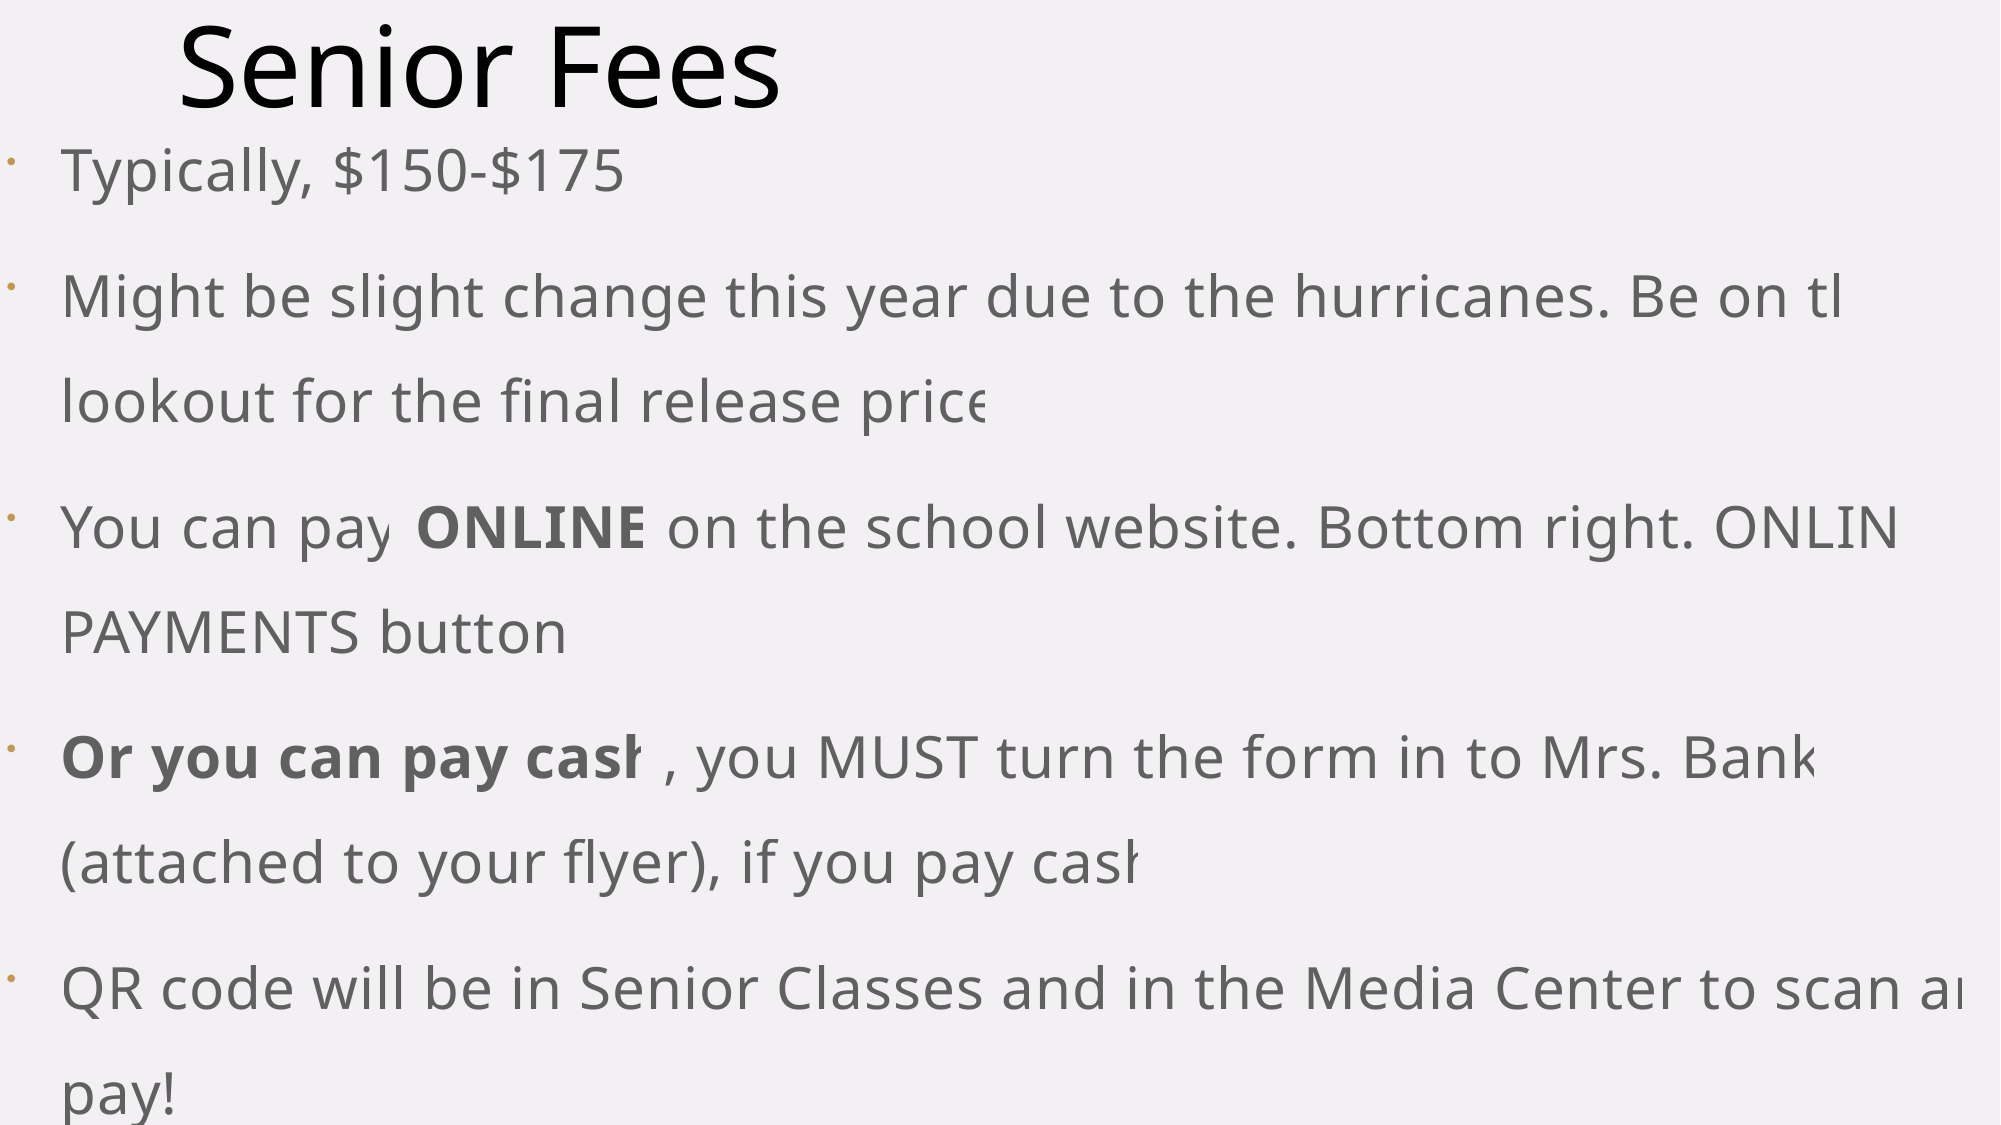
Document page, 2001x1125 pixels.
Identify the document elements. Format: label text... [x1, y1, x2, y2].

list Typically, $150-$175. Might be slight change this year due to the hurricanes. Be on the lookout for the final release price. You can pay ONLINE on the school website. Bottom right. ONLINE PAYMENTS button. Or you can pay cash, you MUST turn the form in to Mrs. Banks (attached to your flyer), if you pay cash. QR code will be in Senior Classes and in the Media Center to scan and pay! [0, 90, 2000, 749]
title Senior Fees [162, 0, 1838, 90]
